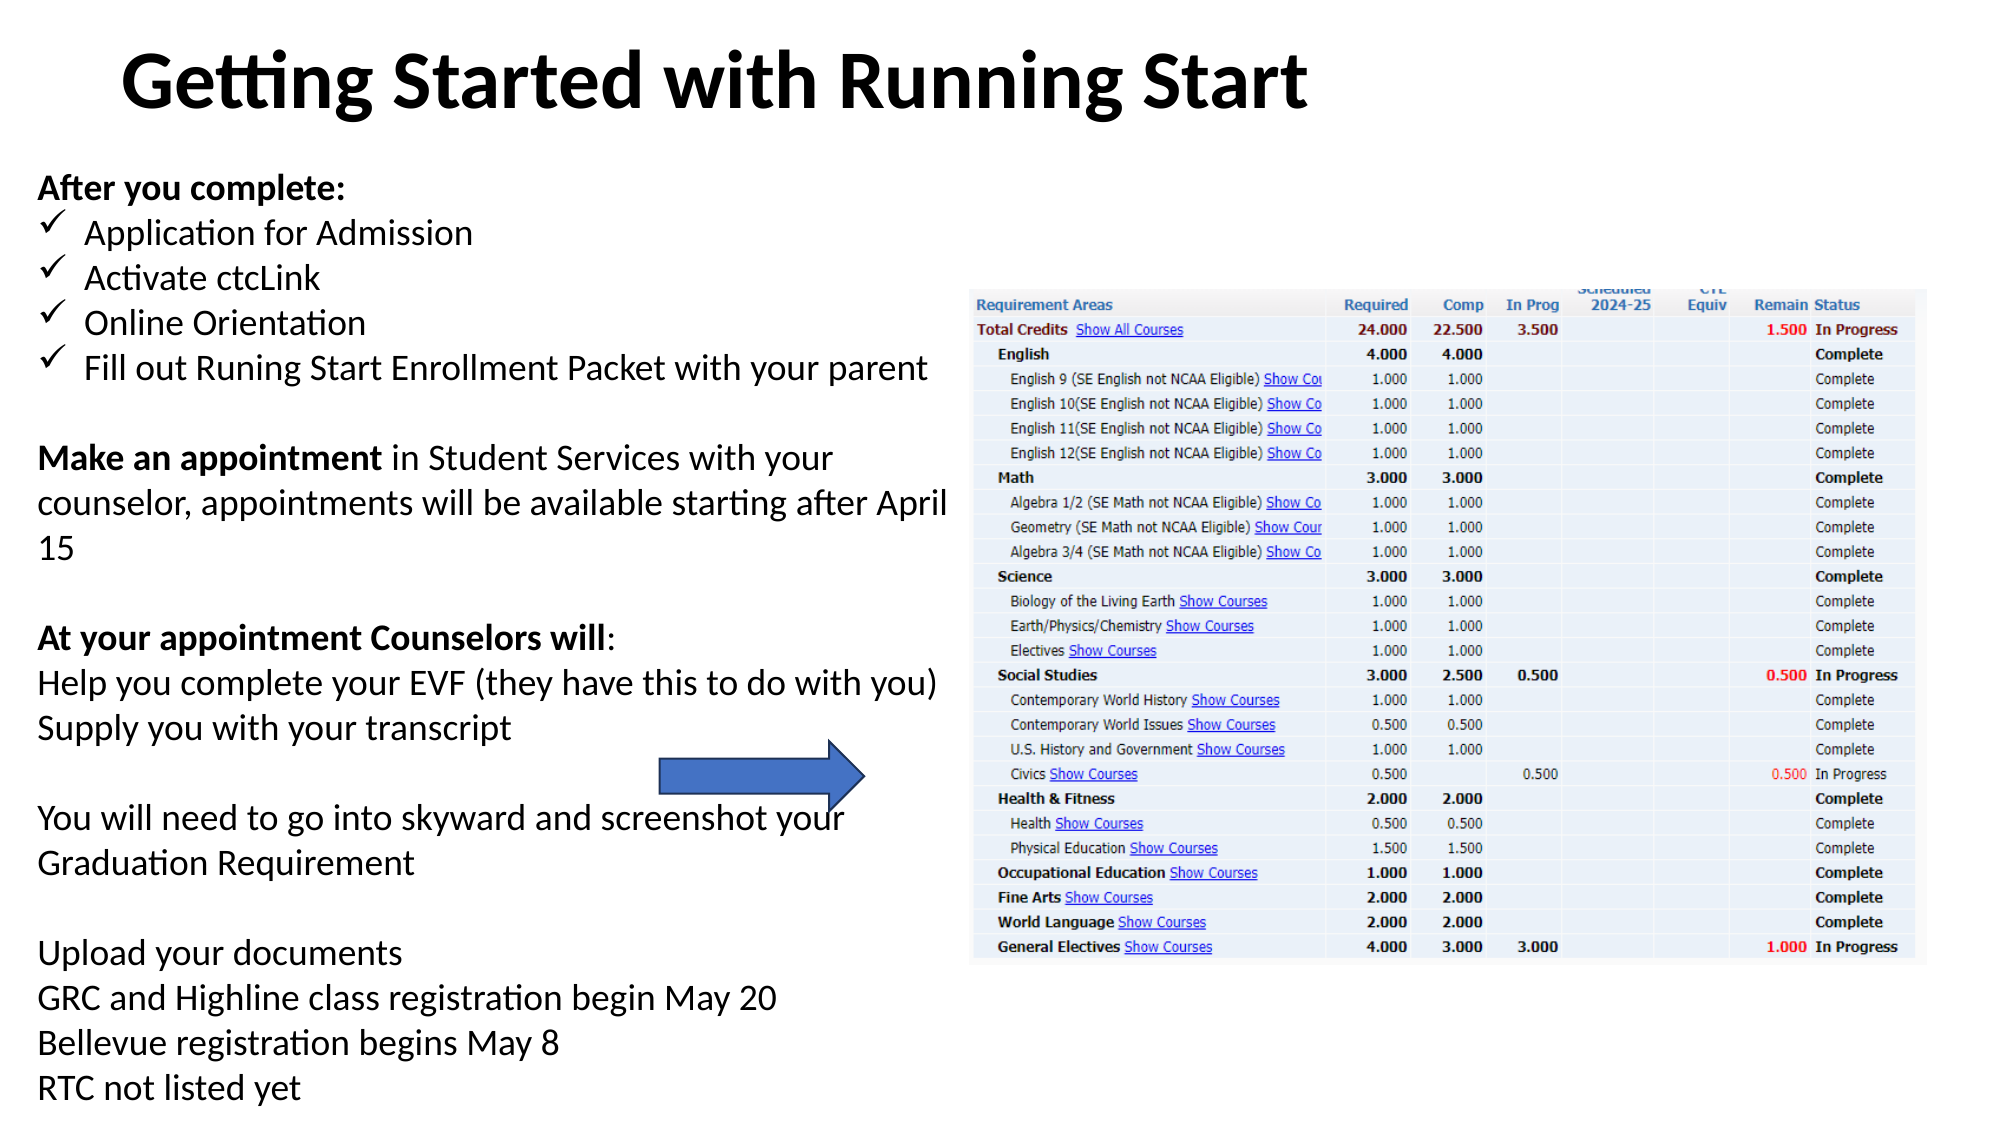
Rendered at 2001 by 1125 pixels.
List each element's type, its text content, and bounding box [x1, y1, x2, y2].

text_box Getting Started with Running Start [106, 17, 1507, 133]
picture [969, 289, 1927, 965]
text_box After you complete: Application for Admission Activate ctcLink Online Orientation Fill out Runing Start Enrollment Packet with your parent Make an appointment in Student Services with your counselor, appointments will be available starting after April 15 At your appointment Counselors will: Help you complete your EVF (they have this to do with you) Supply you with your transcript You will need to go into skyward and screenshot your Graduation Requirement Upload your documents GRC and Highline class registration begin May 20 Bellevue registration begins May 8 RTC not listed yet [22, 65, 980, 1125]
text_box [658, 738, 866, 814]
